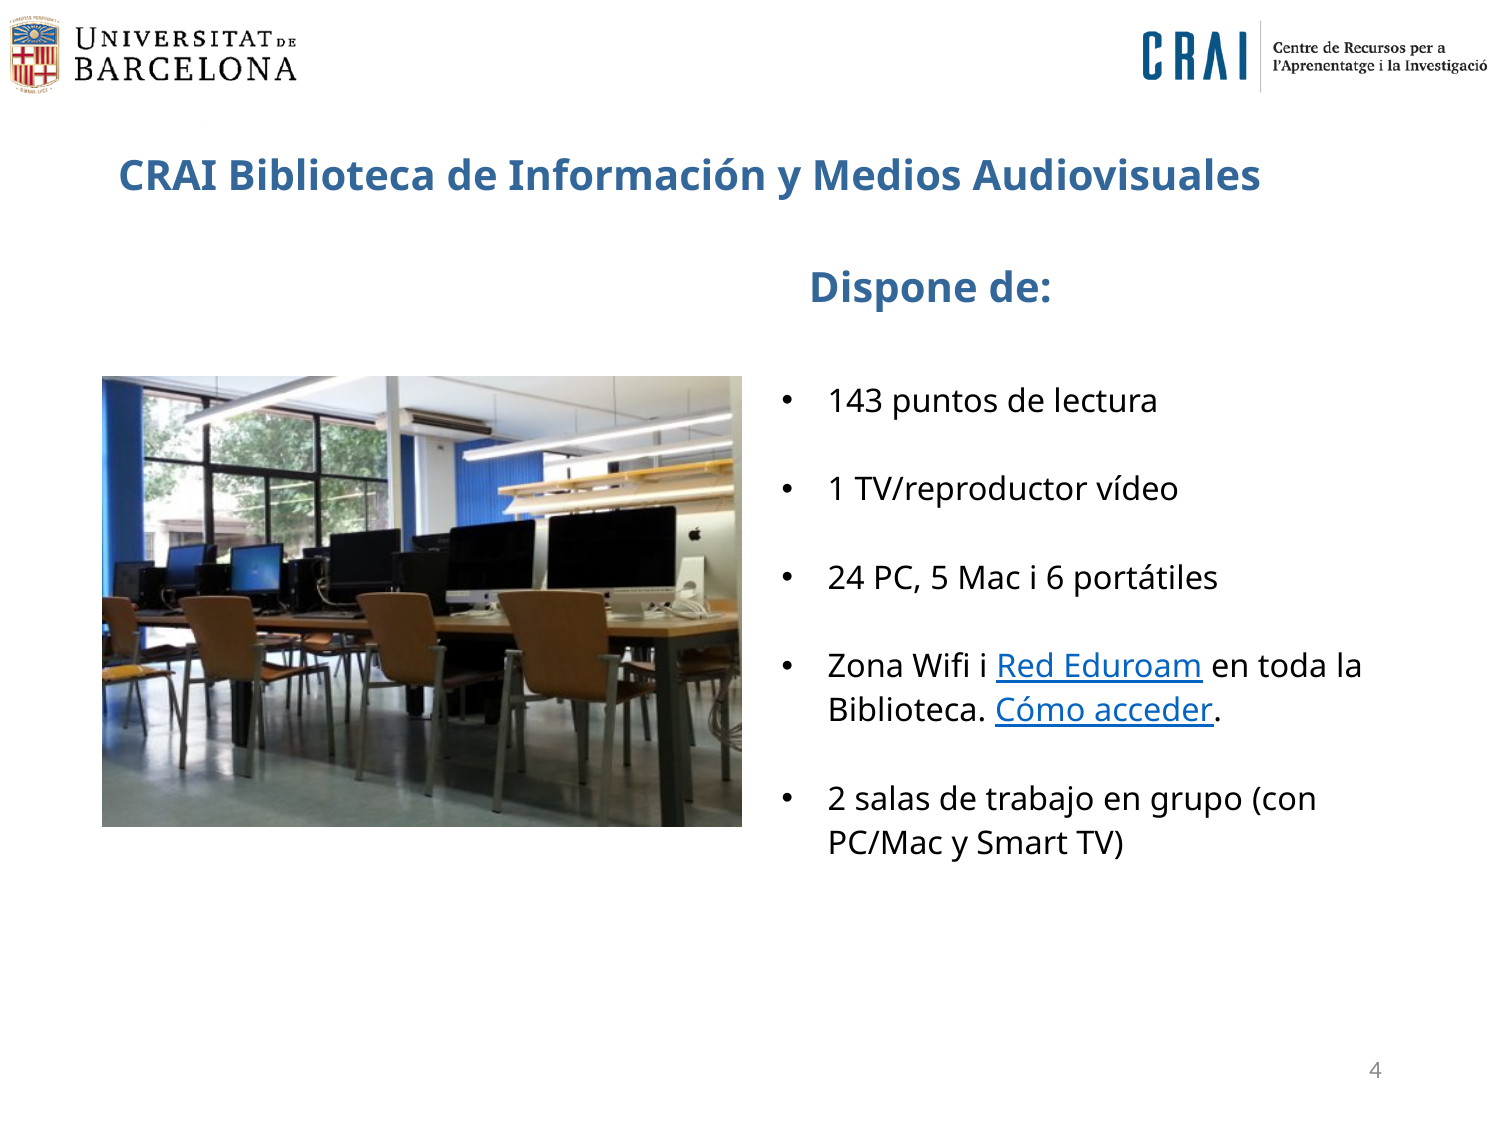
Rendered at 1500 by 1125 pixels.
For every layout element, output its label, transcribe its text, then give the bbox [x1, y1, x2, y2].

picture [102, 376, 742, 827]
title CRAI Biblioteca de Información y Medios Audiovisuales [103, 126, 1397, 223]
picture [8, 14, 1490, 219]
text_box 143 puntos de lectura 1 TV/reproductor vídeo 24 PC, 5 Mac i 6 portátiles Zona Wifi i Red Eduroam en toda la Biblioteca. Cómo acceder. 2 salas de trabajo en grupo (con PC/Mac y Smart TV) [766, 370, 1405, 873]
slide_number 4 [1059, 1042, 1397, 1103]
text_box Dispone de: [794, 252, 1244, 318]
